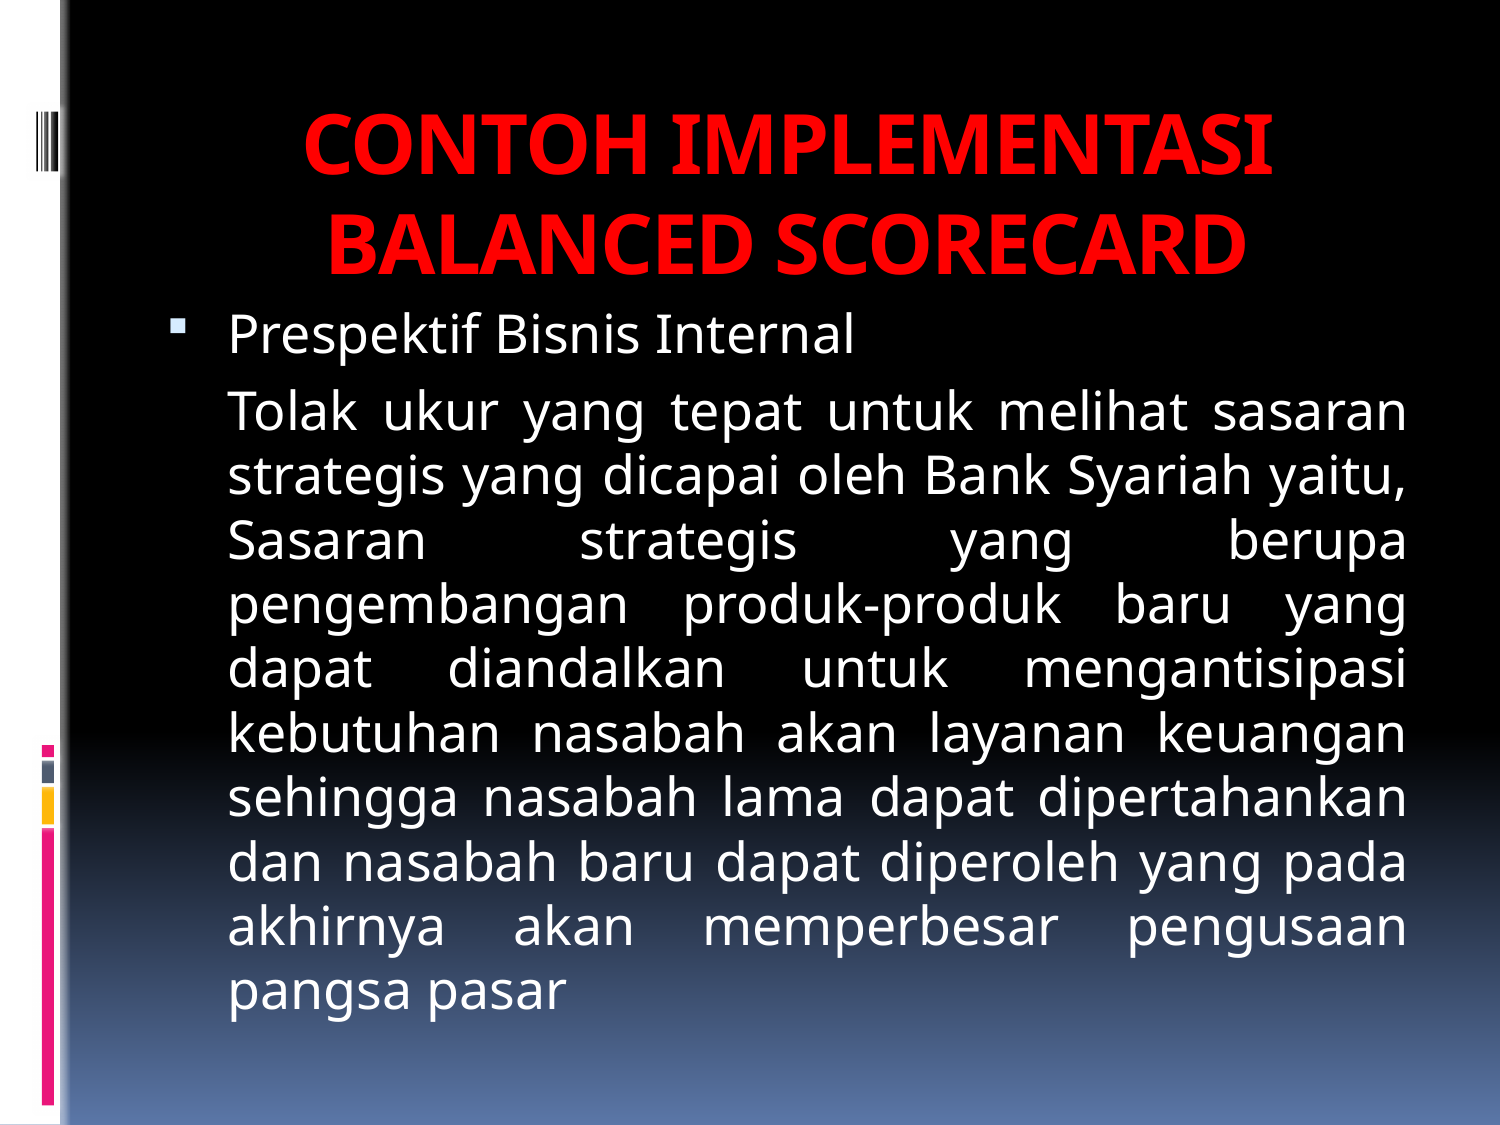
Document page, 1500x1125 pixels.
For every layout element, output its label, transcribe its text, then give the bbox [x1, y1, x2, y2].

title CONTOH IMPLEMENTASI BALANCED SCORECARD [150, 83, 1425, 234]
list Prespektif Bisnis Internal Tolak ukur yang tepat untuk melihat sasaran strategis yang dicapai oleh Bank Syariah yaitu, Sasaran strategis yang berupa pengembangan produk-produk baru yang dapat diandalkan untuk mengantisipasi kebutuhan nasabah akan layanan keuangan sehingga nasabah lama dapat dipertahankan dan nasabah baru dapat diperoleh yang pada akhirnya akan memperbesar pengusaan pangsa pasar [150, 292, 1425, 1043]
